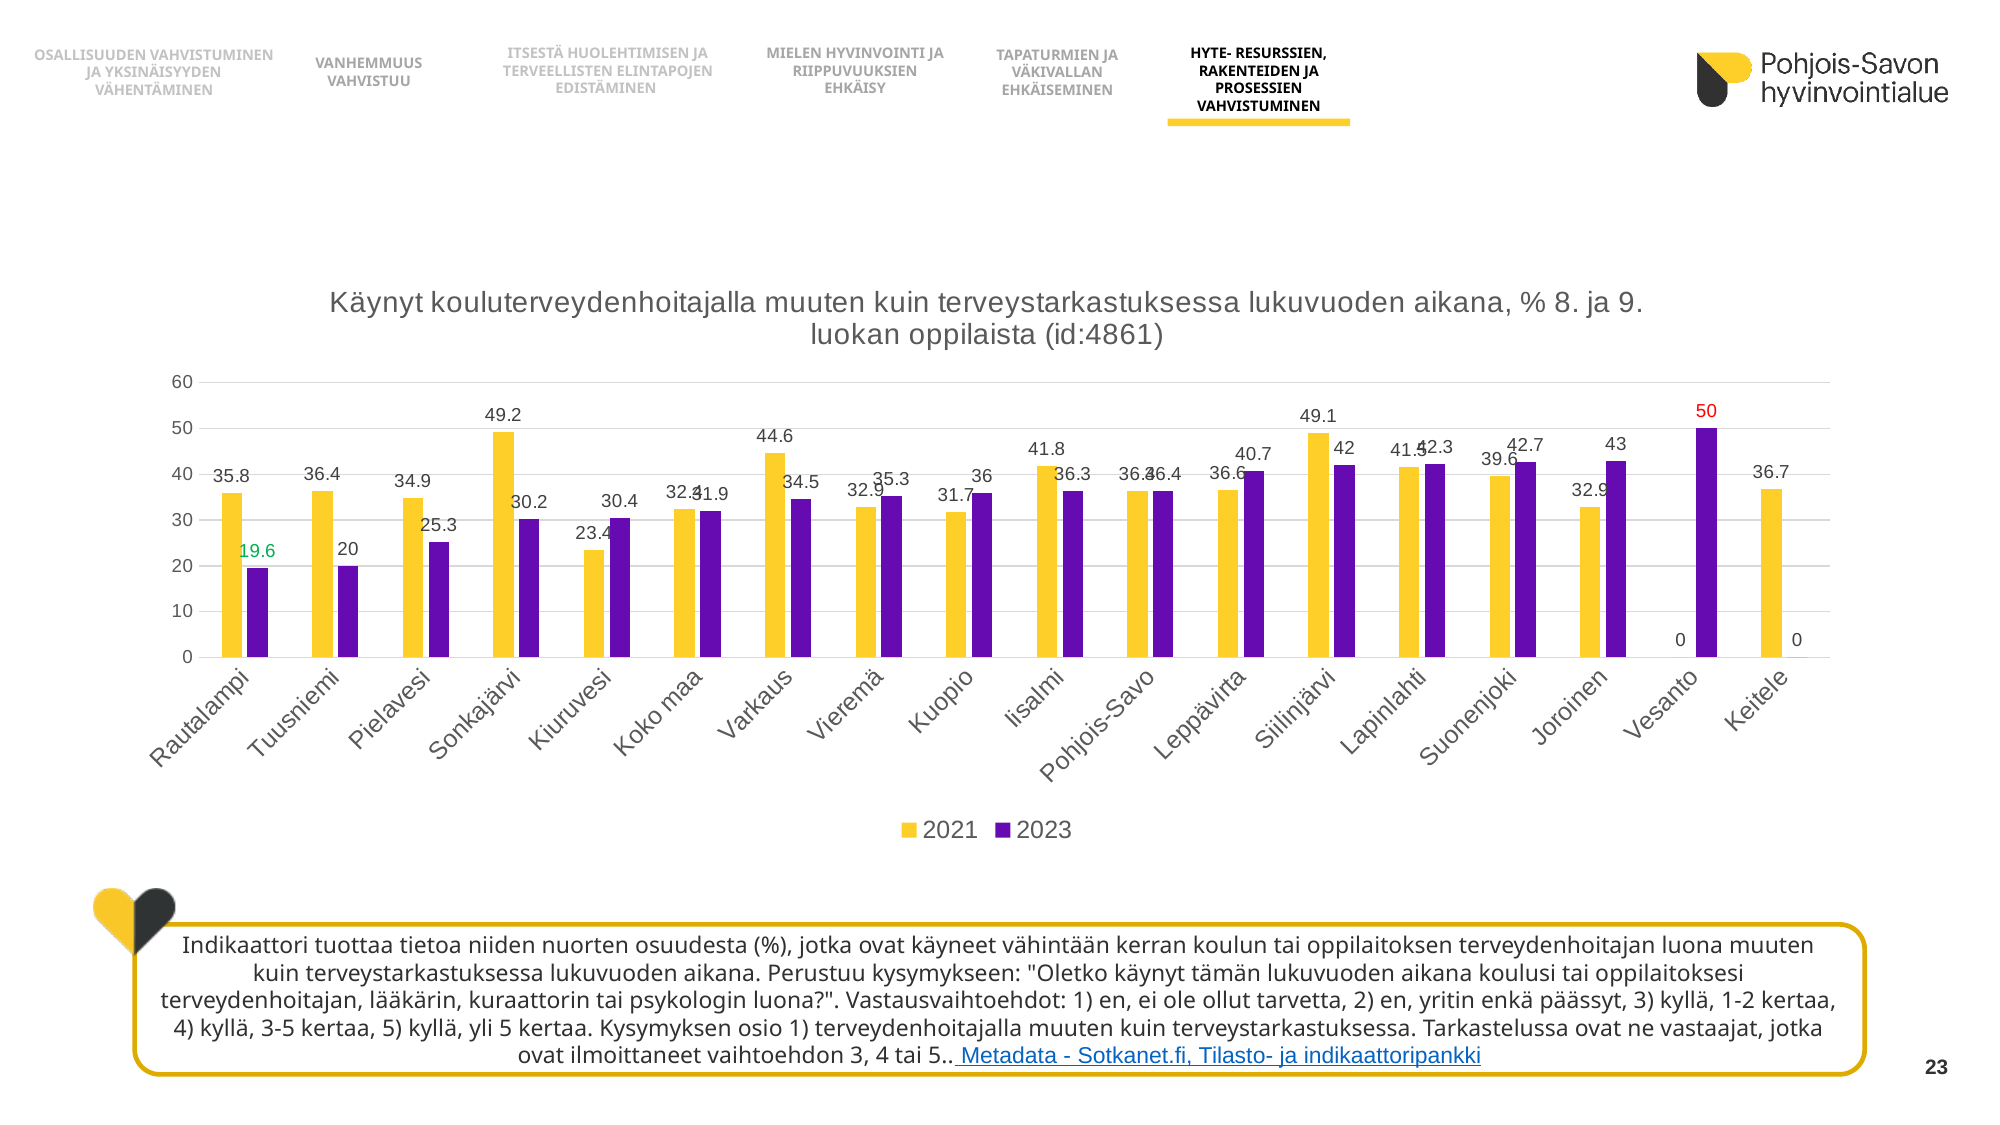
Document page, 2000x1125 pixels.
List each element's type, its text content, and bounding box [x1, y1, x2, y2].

picture [93, 887, 177, 957]
text_box [1090, 346, 1968, 1009]
text_box ITSESTÄ HUOLEHTIMISEN JA TERVEELLISTEN ELINTAPOJEN EDISTÄMINEN [501, 43, 715, 98]
text_box MIELEN HYVINVOINTI JA RIIPPUVUUKSIEN EHKÄISY [759, 43, 951, 97]
picture [1697, 52, 1948, 107]
text_box [1166, 118, 1351, 127]
chart [109, 256, 1865, 850]
slide_number 23 [1498, 1036, 1949, 1097]
text_box OSALLISUUDEN VAHVISTUMINEN JA YKSINÄISYYDEN VÄHENTÄMINEN [32, 44, 276, 99]
text_box Indikaattori tuottaa tietoa niiden nuorten osuudesta (%), jotka ovat käyneet vähintään kerran koulun tai oppilaitoksen terveydenhoitajan luona muuten kuin terveystarkastuksessa lukuvuoden aikana. Perustuu kysymykseen: "Oletko käynyt tämän lukuvuoden aikana koulusi tai oppilaitoksesi terveydenhoitajan, lääkärin, kuraattorin tai psykologin luona?". Vastausvaihtoehdot: 1) en, ei ole ollut tarvetta, 2) en, yritin enkä päässyt, 3) kyllä, 1-2 kertaa, 4) kyllä, 3-5 kertaa, 5) kyllä, yli 5 kertaa. Kysymyksen osio 1) terveydenhoitajalla muuten kuin terveystarkastuksessa. Tarkastelussa ovat ne vastaajat, jotka ovat ilmoittaneet vaihtoehdon 3, 4 tai 5.. Metadata - Sotkanet.fi, Tilasto- ja indikaattoripankki [133, 923, 1866, 1076]
text_box VANHEMMUUS VAHVISTUU [277, 53, 461, 90]
text_box HYTE- RESURSSIEN, RAKENTEIDEN JA PROSESSIEN VAHVISTUMINEN [1152, 43, 1365, 115]
text_box TAPATURMIEN JA VÄKIVALLAN EHKÄISEMINEN [961, 44, 1152, 99]
text_box [131, 850, 974, 923]
